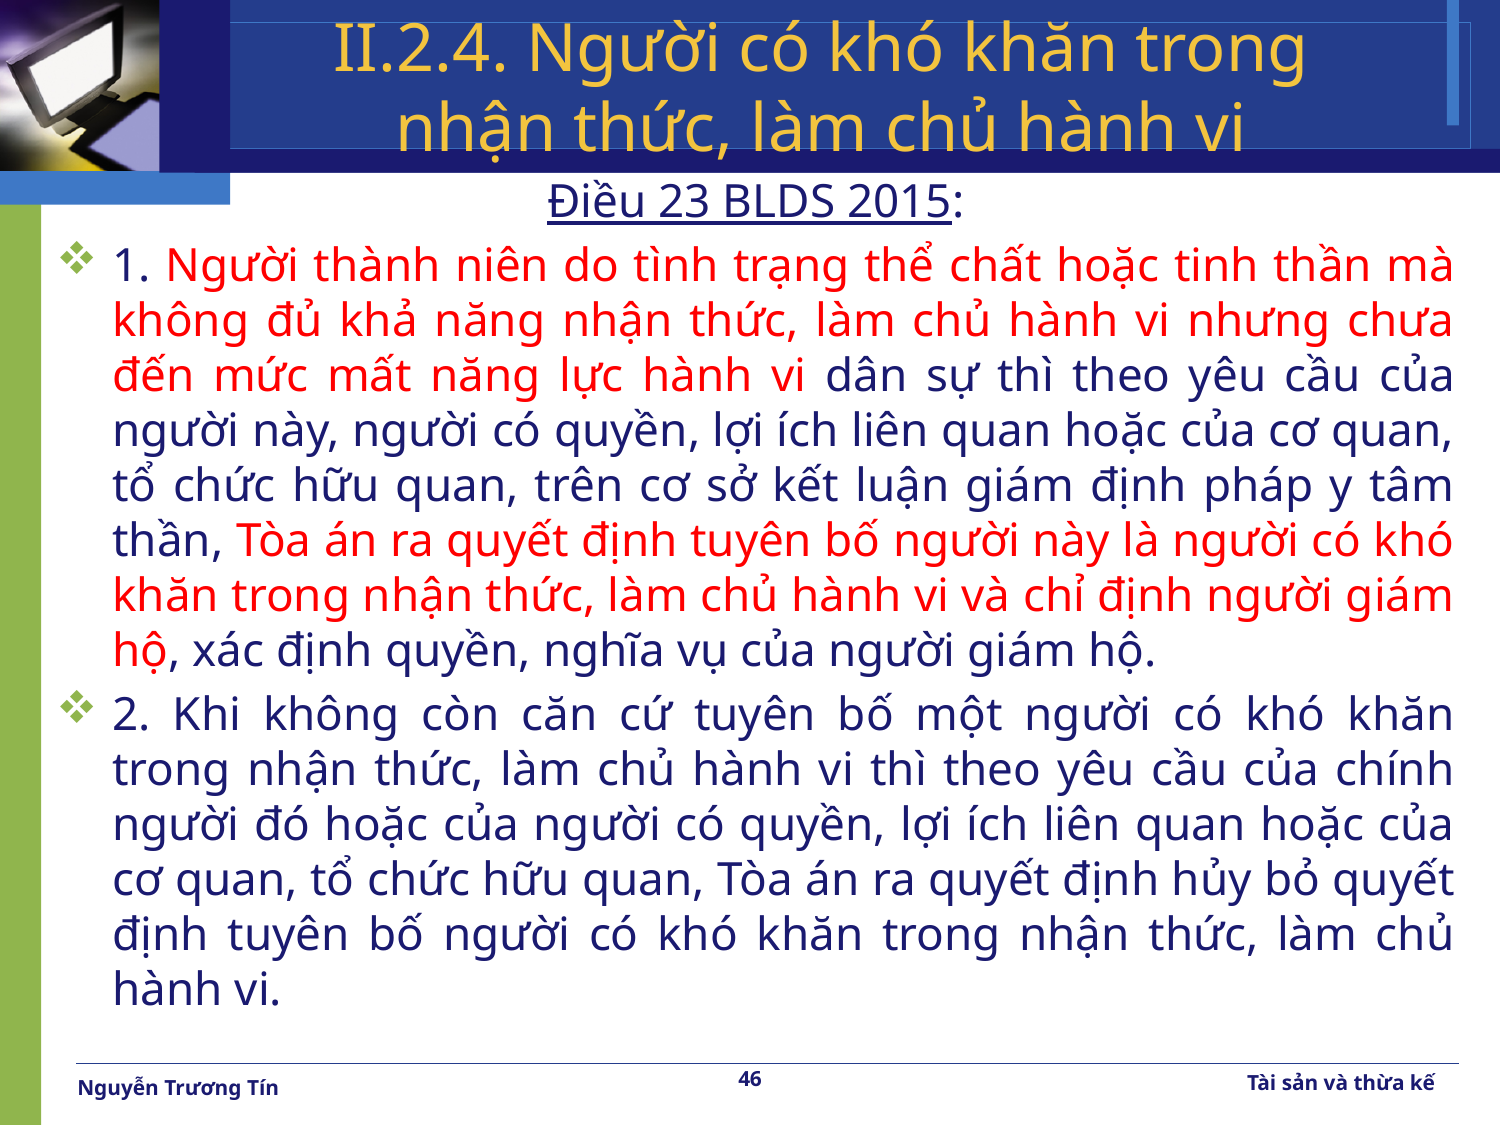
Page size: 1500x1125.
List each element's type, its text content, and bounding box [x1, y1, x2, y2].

picture [0, 0, 159, 171]
footer Tài sản và thừa kế [1149, 1062, 1450, 1100]
list Điều 23 BLDS 2015: 1. Người thành niên do tình trạng thể chất hoặc tinh thần mà không đủ khả năng nhận thức, làm chủ hành vi nhưng chưa đến mức mất năng lực hành vi dân sự thì theo yêu cầu của người này, người có quyền, lợi ích liên quan hoặc của cơ quan, tổ chức hữu quan, trên cơ sở kết luận giám định pháp y tâm thần, Tòa án ra quyết định tuyên bố người này là người có khó khăn trong nhận thức, làm chủ hành vi và chỉ định người giám hộ, xác định quyền, nghĩa vụ của người giám hộ. 2. Khi không còn căn cứ tuyên bố một người có khó khăn trong nhận thức, làm chủ hành vi thì theo yêu cầu của chính người đó hoặc của người có quyền, lợi ích liên quan hoặc của cơ quan, tổ chức hữu quan, Tòa án ra quyết định hủy bỏ quyết định tuyên bố người có khó khăn trong nhận thức, làm chủ hành vi. [41, 164, 1471, 1058]
slide_number 46 [575, 1057, 925, 1096]
title II.2.4. Người có khó khăn trong nhận thức, làm chủ hành vi [230, 38, 1413, 131]
slide_number Nguyễn Trương Tín [62, 1067, 475, 1105]
